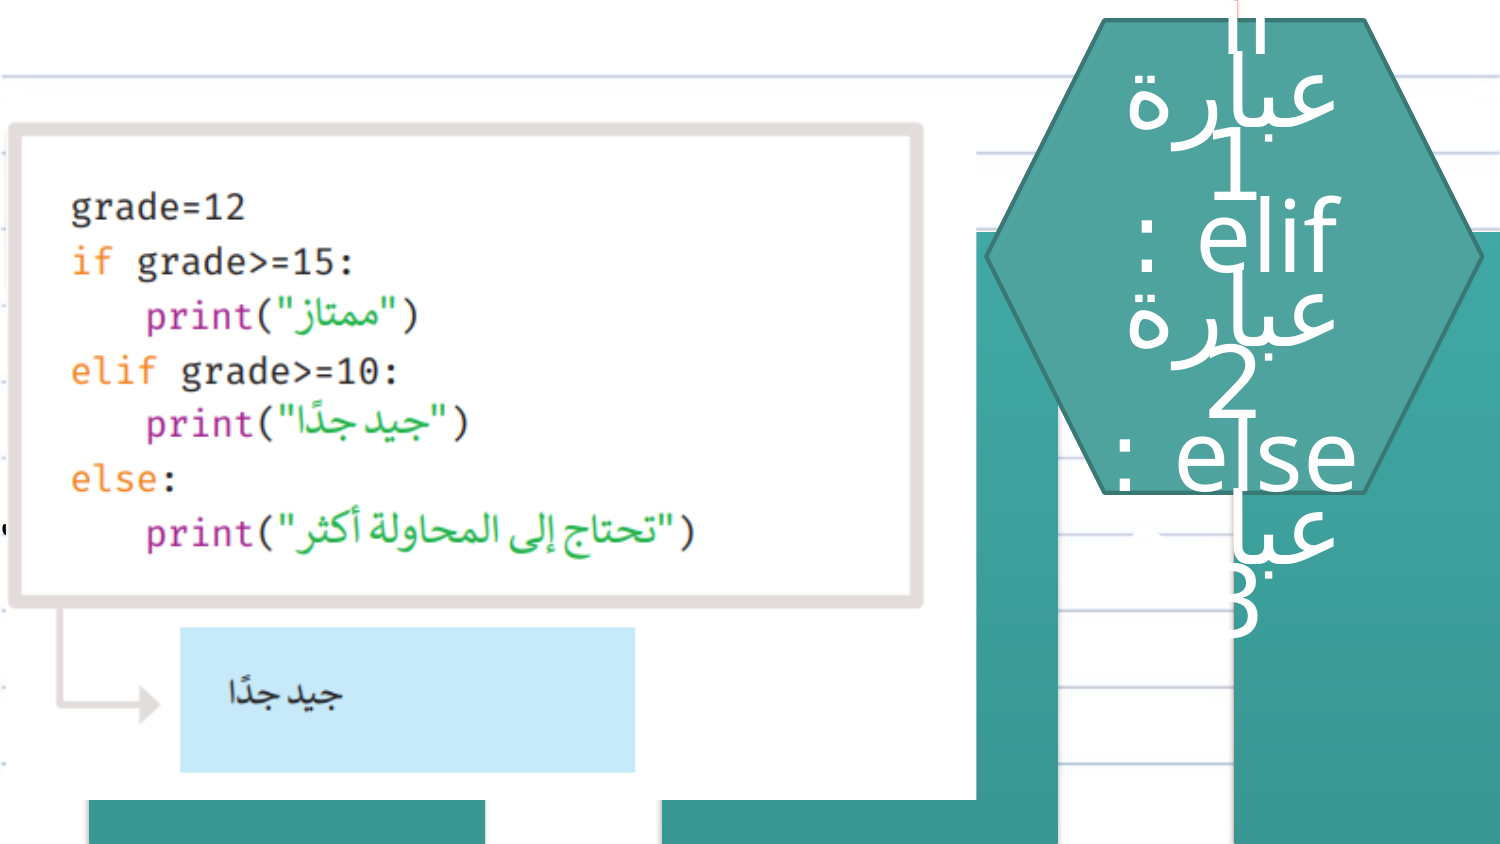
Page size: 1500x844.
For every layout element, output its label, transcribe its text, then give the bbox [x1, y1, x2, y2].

text_box : الشرط if عبارة 1 elif : عبارة 2 else : عبارة 3 [984, 18, 1485, 495]
picture [1058, 407, 1235, 844]
picture [0, 0, 1500, 844]
